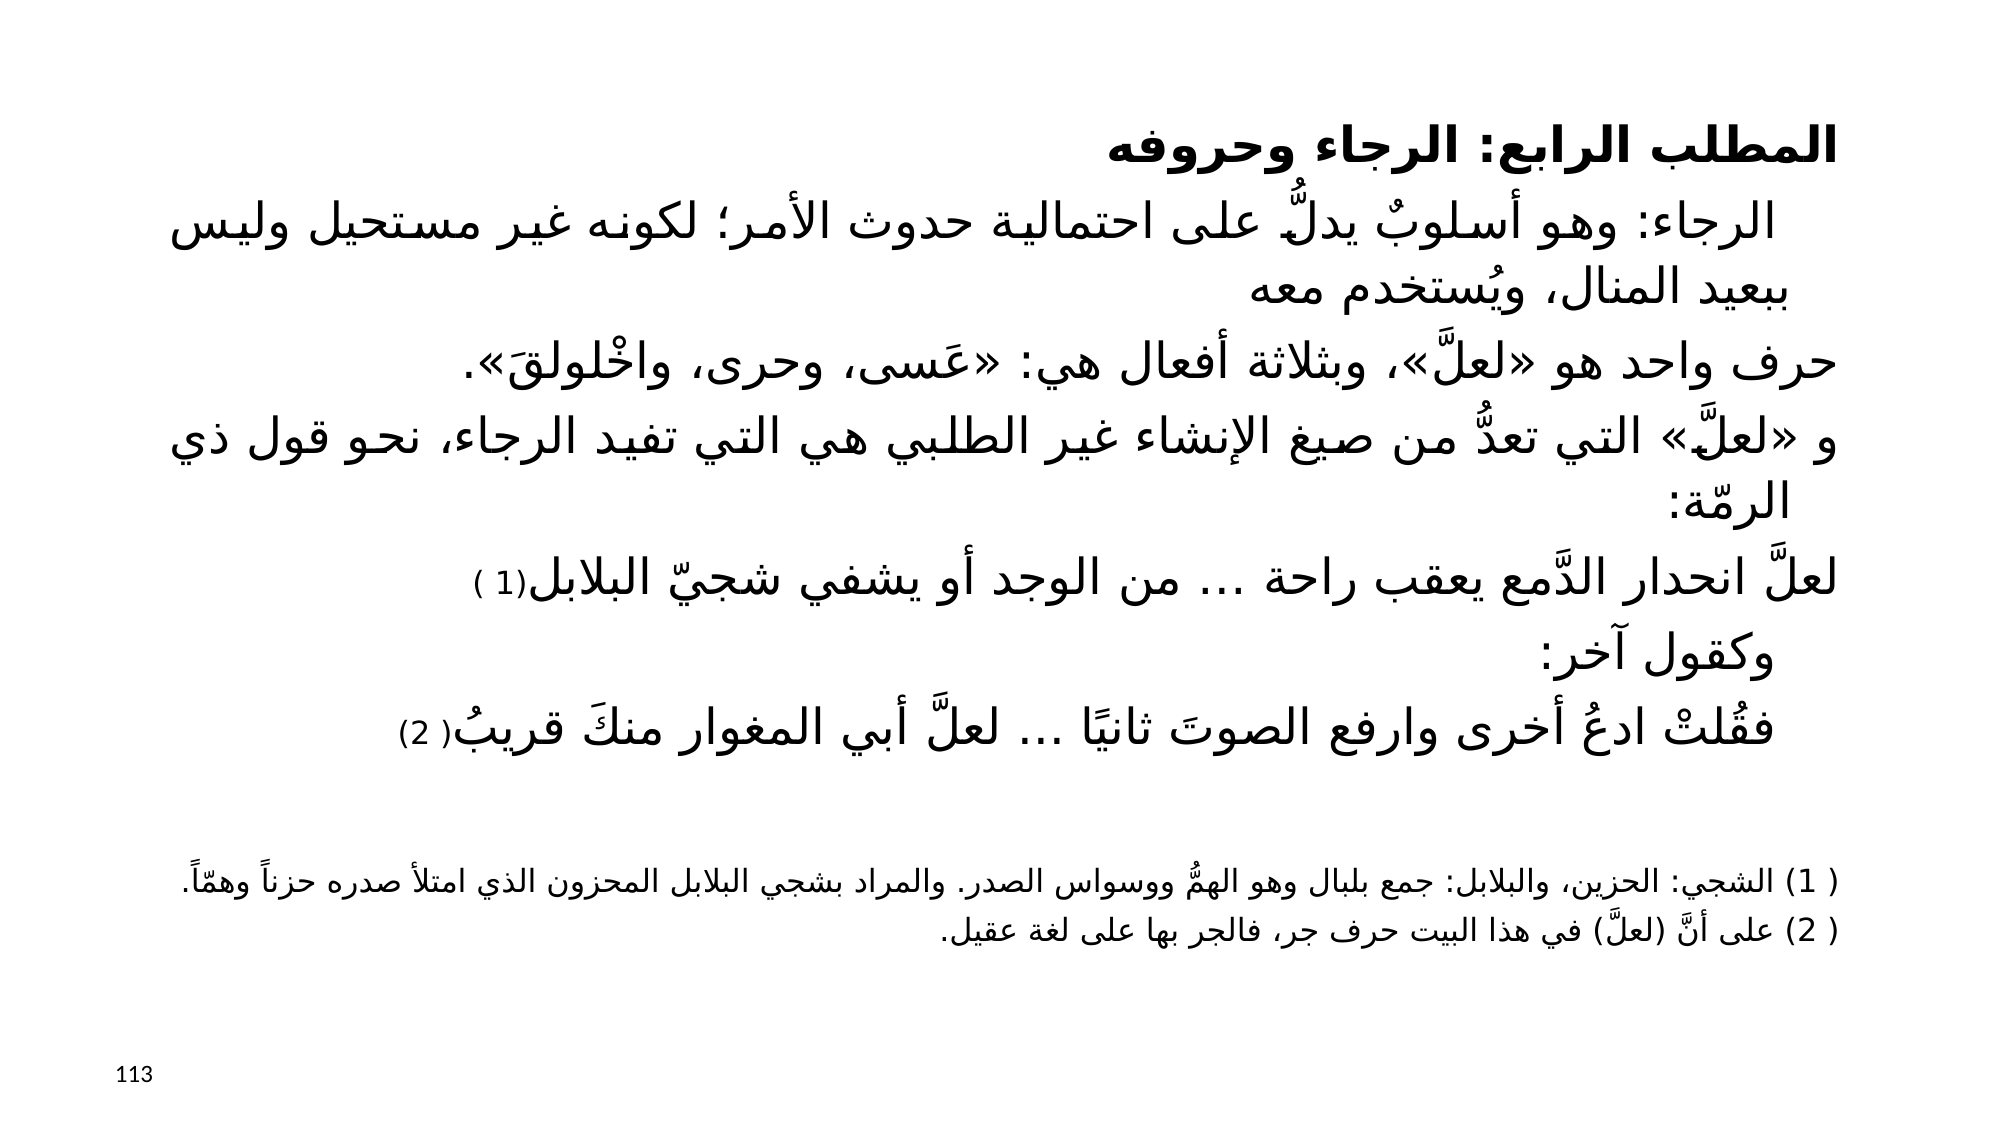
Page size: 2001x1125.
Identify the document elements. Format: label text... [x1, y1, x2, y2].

slide_number 113 [99, 1042, 567, 1103]
list المطلب الرابع: الرجاء وحروفه الرجاء: وهو أسلوبٌ يدلُّ على احتمالية حدوث الأمر؛ لكونه غير مستحيل وليس ببعيد المنال، ويُستخدم معه حرف واحد هو «لعلَّ»، وبثلاثة أفعال هي: «عَسى، وحرى، واخْلولقَ». و «لعلَّ» التي تعدُّ من صيغ الإنشاء غير الطلبي هي التي تفيد الرجاء، نحو قول ذي الرمّة: لعلَّ انحدار الدَّمع يعقب راحة … من الوجد أو يشفي شجيّ البلابل(1 ) وكقول آخر: فقُلتْ ادعُ أخرى وارفع الصوتَ ثانيًا ... لعلَّ أبي المغوار منكَ قريبُ( 2) ( 1) الشجي: الحزين، والبلابل: جمع بلبال وهو الهمُّ ووسواس الصدر. والمراد بشجي البلابل المحزون الذي امتلأ صدره حزناً وهمّاً. ( 2) على أنَّ (لعلَّ) في هذا البيت حرف جر، فالجر بها على لغة عقيل. [154, 99, 1855, 1005]
